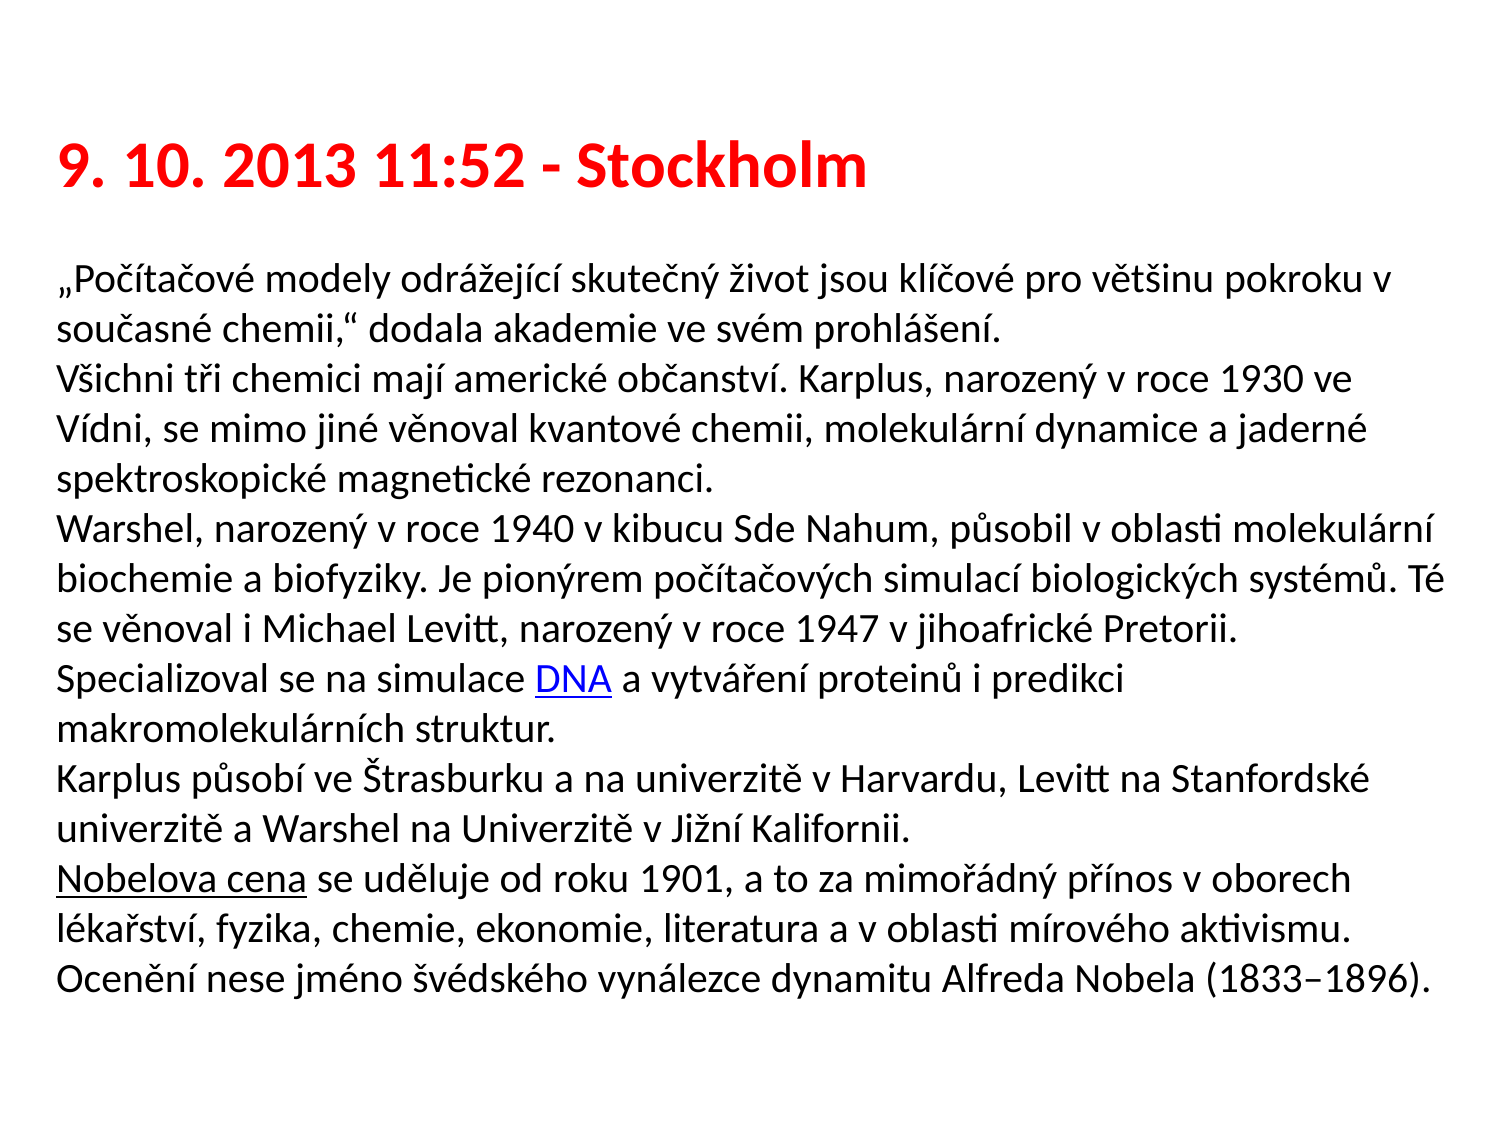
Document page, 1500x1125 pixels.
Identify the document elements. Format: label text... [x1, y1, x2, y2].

text_box 9. 10. 2013 11:52 - Stockholm „Počítačové modely odrážející skutečný život jsou klíčové pro většinu pokroku v současné chemii,“ dodala akademie ve svém prohlášení. Všichni tři chemici mají americké občanství. Karplus, narozený v roce 1930 ve Vídni, se mimo jiné věnoval kvantové chemii, molekulární dynamice a jaderné spektroskopické magnetické rezonanci. Warshel, narozený v roce 1940 v kibucu Sde Nahum, působil v oblasti molekulární biochemie a biofyziky. Je pionýrem počítačových simulací biologických systémů. Té se věnoval i Michael Levitt, narozený v roce 1947 v jihoafrické Pretorii. Specializoval se na simulace DNA a vytváření proteinů i predikci makromolekulárních struktur. Karplus působí ve Štrasburku a na univerzitě v Harvardu, Levitt na Stanfordské univerzitě a Warshel na Univerzitě v Jižní Kalifornii. Nobelova cena se uděluje od roku 1901, a to za mimořádný přínos v oborech lékařství, fyzika, chemie, ekonomie, literatura a v oblasti mírového aktivismu. Ocenění nese jméno švédského vynálezce dynamitu Alfreda Nobela (1833–1896). [41, 113, 1471, 1009]
